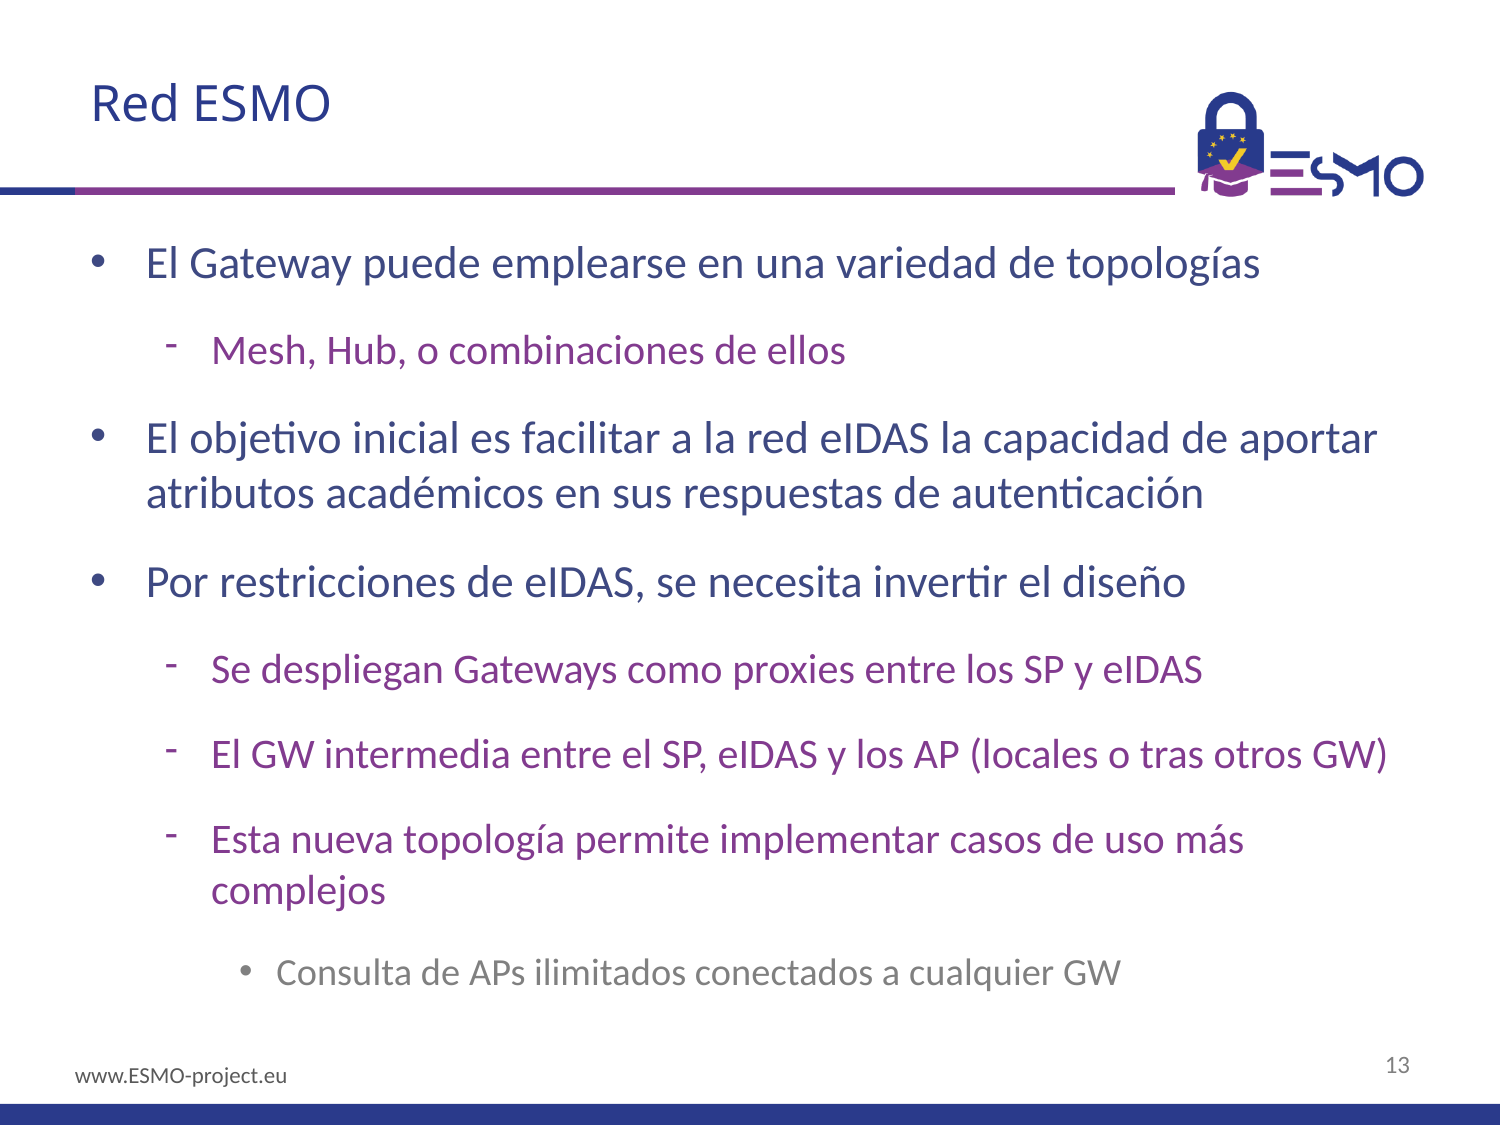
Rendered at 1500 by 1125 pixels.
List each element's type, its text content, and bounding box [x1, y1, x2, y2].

list El Gateway puede emplearse en una variedad de topologías Mesh, Hub, o combinaciones de ellos El objetivo inicial es facilitar a la red eIDAS la capacidad de aportar atributos académicos en sus respuestas de autenticación Por restricciones de eIDAS, se necesita invertir el diseño Se despliegan Gateways como proxies entre los SP y eIDAS El GW intermedia entre el SP, eIDAS y los AP (locales o tras otros GW) Esta nueva topología permite implementar casos de uso más complejos Consulta de APs ilimitados conectados a cualquier GW [75, 224, 1425, 1038]
picture [1165, 72, 1460, 217]
title Red ESMO [75, 64, 1038, 138]
